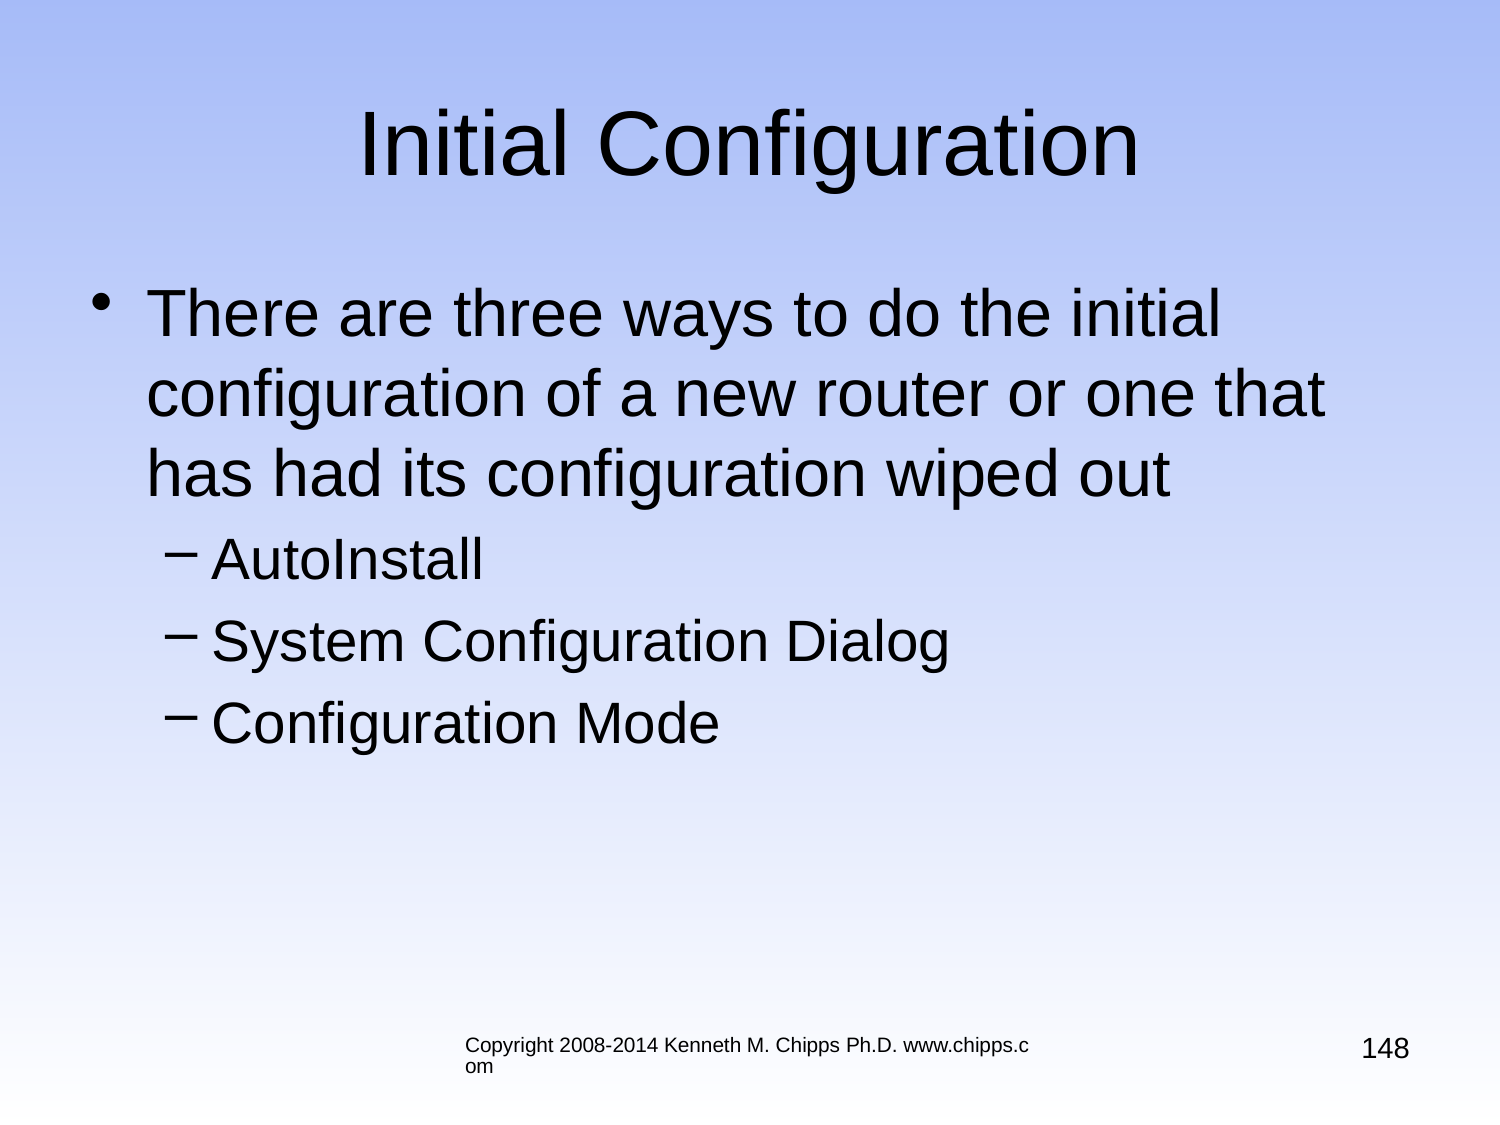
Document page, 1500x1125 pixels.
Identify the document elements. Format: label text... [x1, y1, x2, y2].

slide_number 135 [1426, 114, 1500, 118]
list There are three ways to do the initial configuration of a new router or one that has had its configuration wiped out AutoInstall System Configuration Dialog Configuration Mode [74, 262, 1426, 1006]
title Initial Configuration [74, 44, 1426, 233]
footer Copyright 2008-2014 Kenneth M. Chipps Ph.D. www.chipps.com [449, 1024, 1051, 1103]
slide_number 135 [0, 114, 74, 118]
slide_number 148 [1074, 1021, 1426, 1101]
